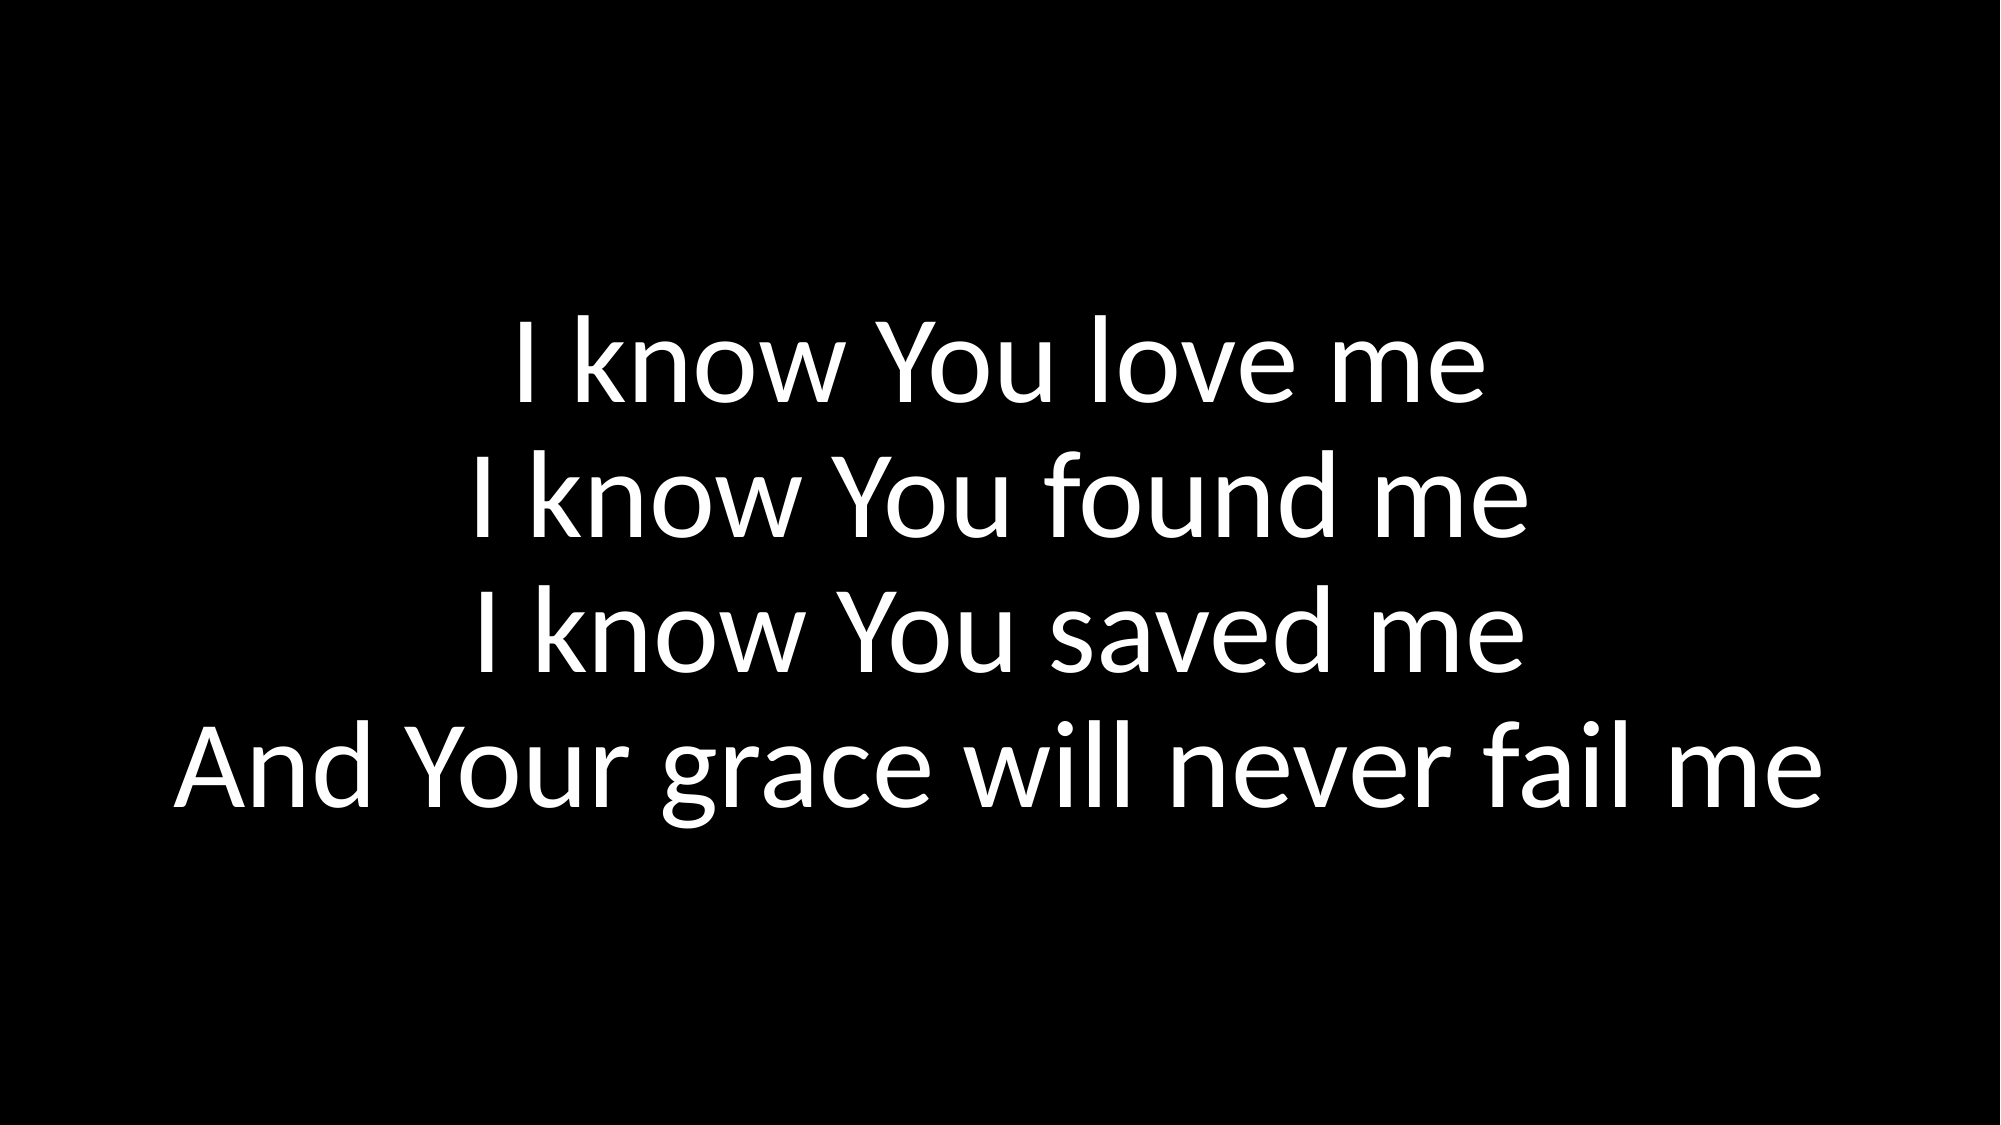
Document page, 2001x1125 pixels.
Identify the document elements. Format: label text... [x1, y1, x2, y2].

list I know You love me I know You found me I know You saved me And Your grace will never fail me [0, 3, 2000, 1125]
